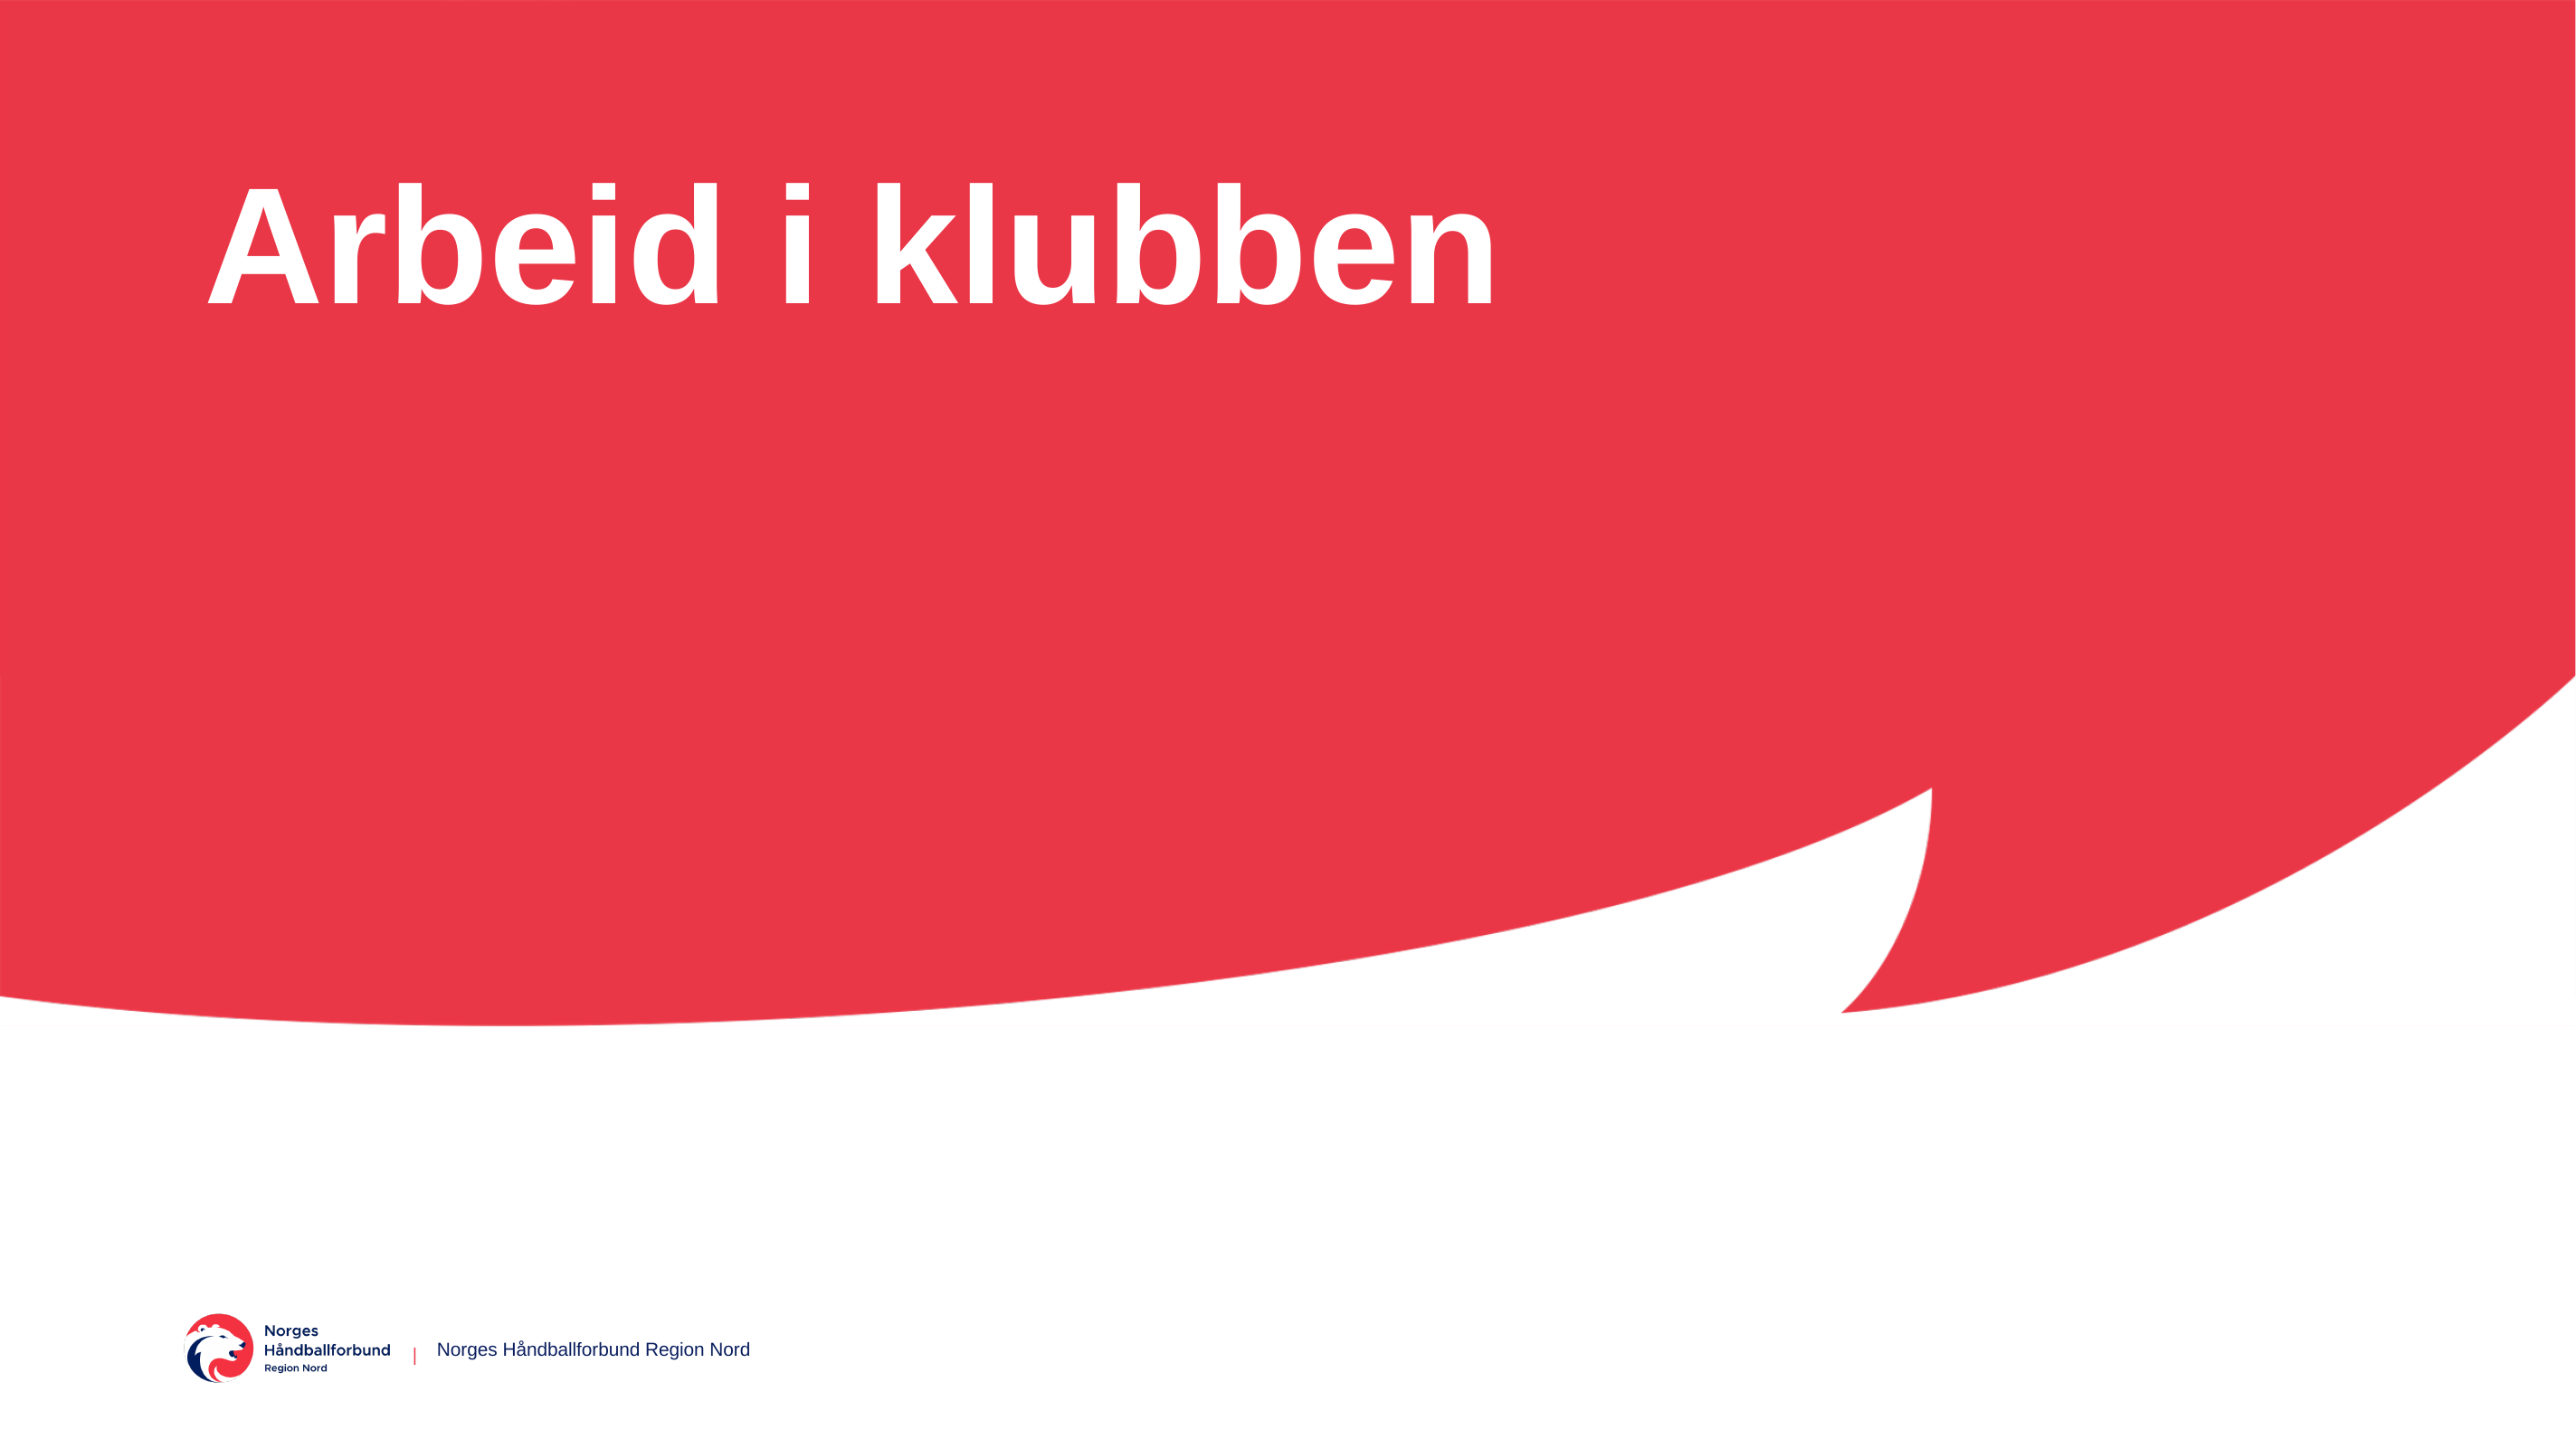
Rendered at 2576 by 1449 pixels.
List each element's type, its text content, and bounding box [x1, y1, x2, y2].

picture [130, 1270, 443, 1426]
picture [0, 0, 2576, 1026]
title Arbeid i klubben [204, 159, 2379, 569]
